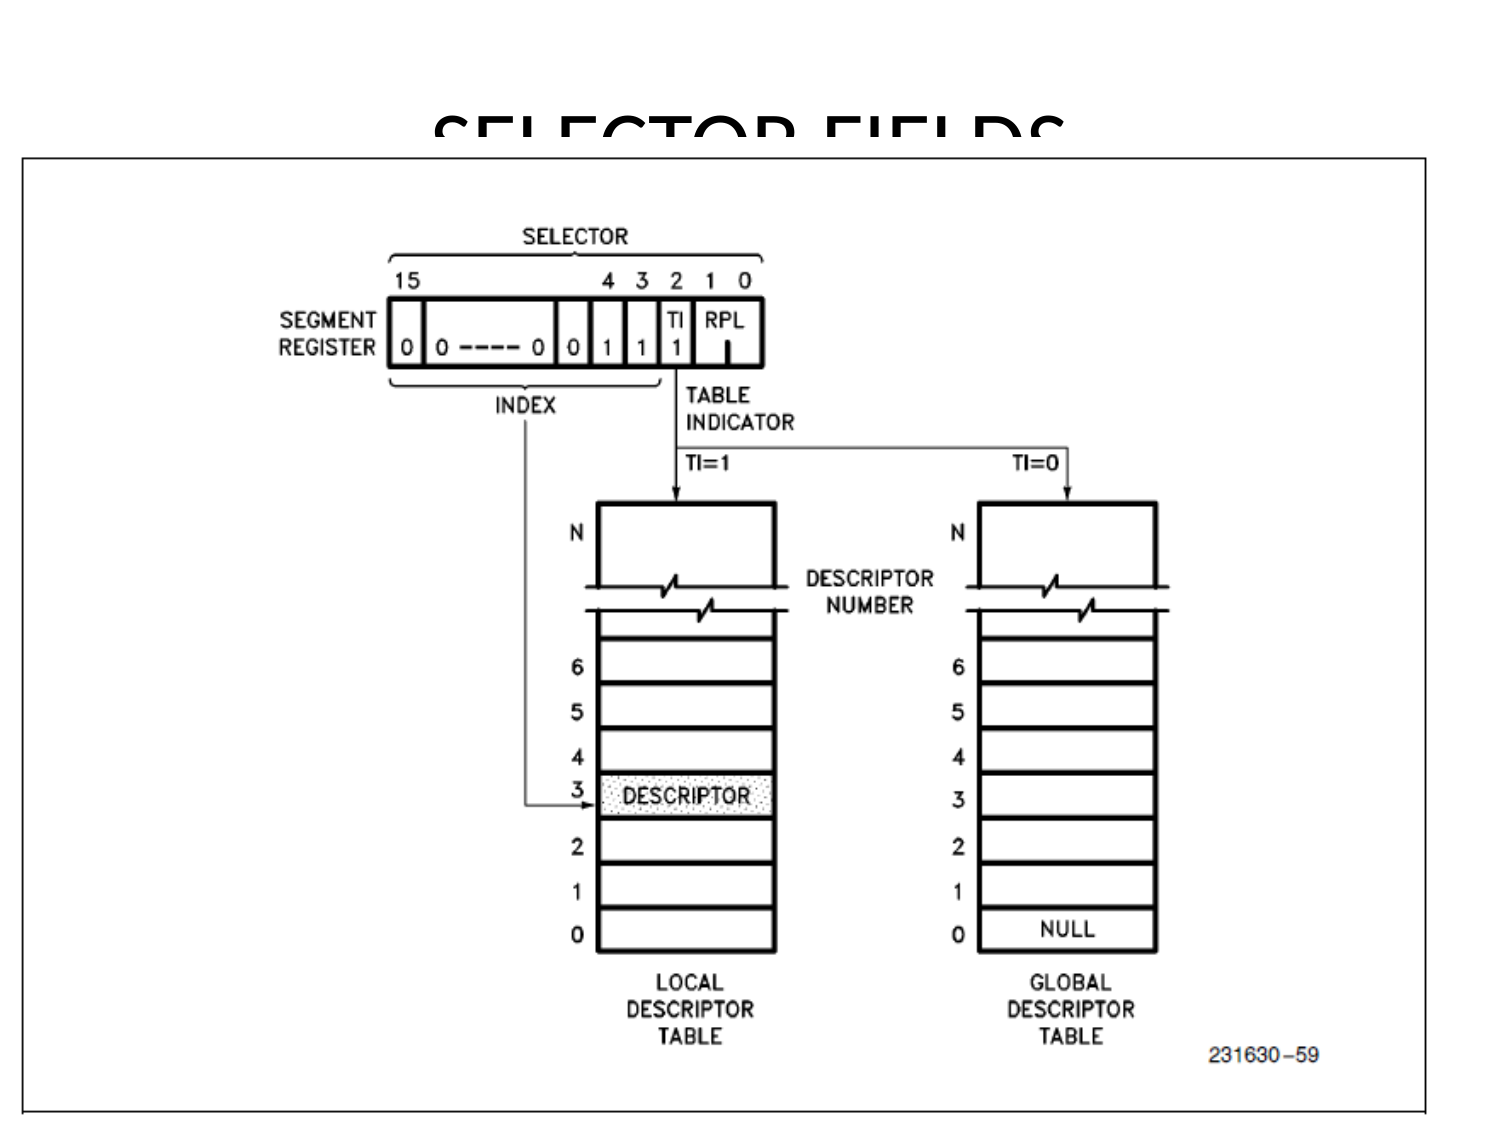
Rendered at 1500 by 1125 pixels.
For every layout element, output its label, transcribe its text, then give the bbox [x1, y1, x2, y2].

title SELECTOR FIELDS [75, 45, 1425, 135]
picture [0, 136, 1471, 1125]
